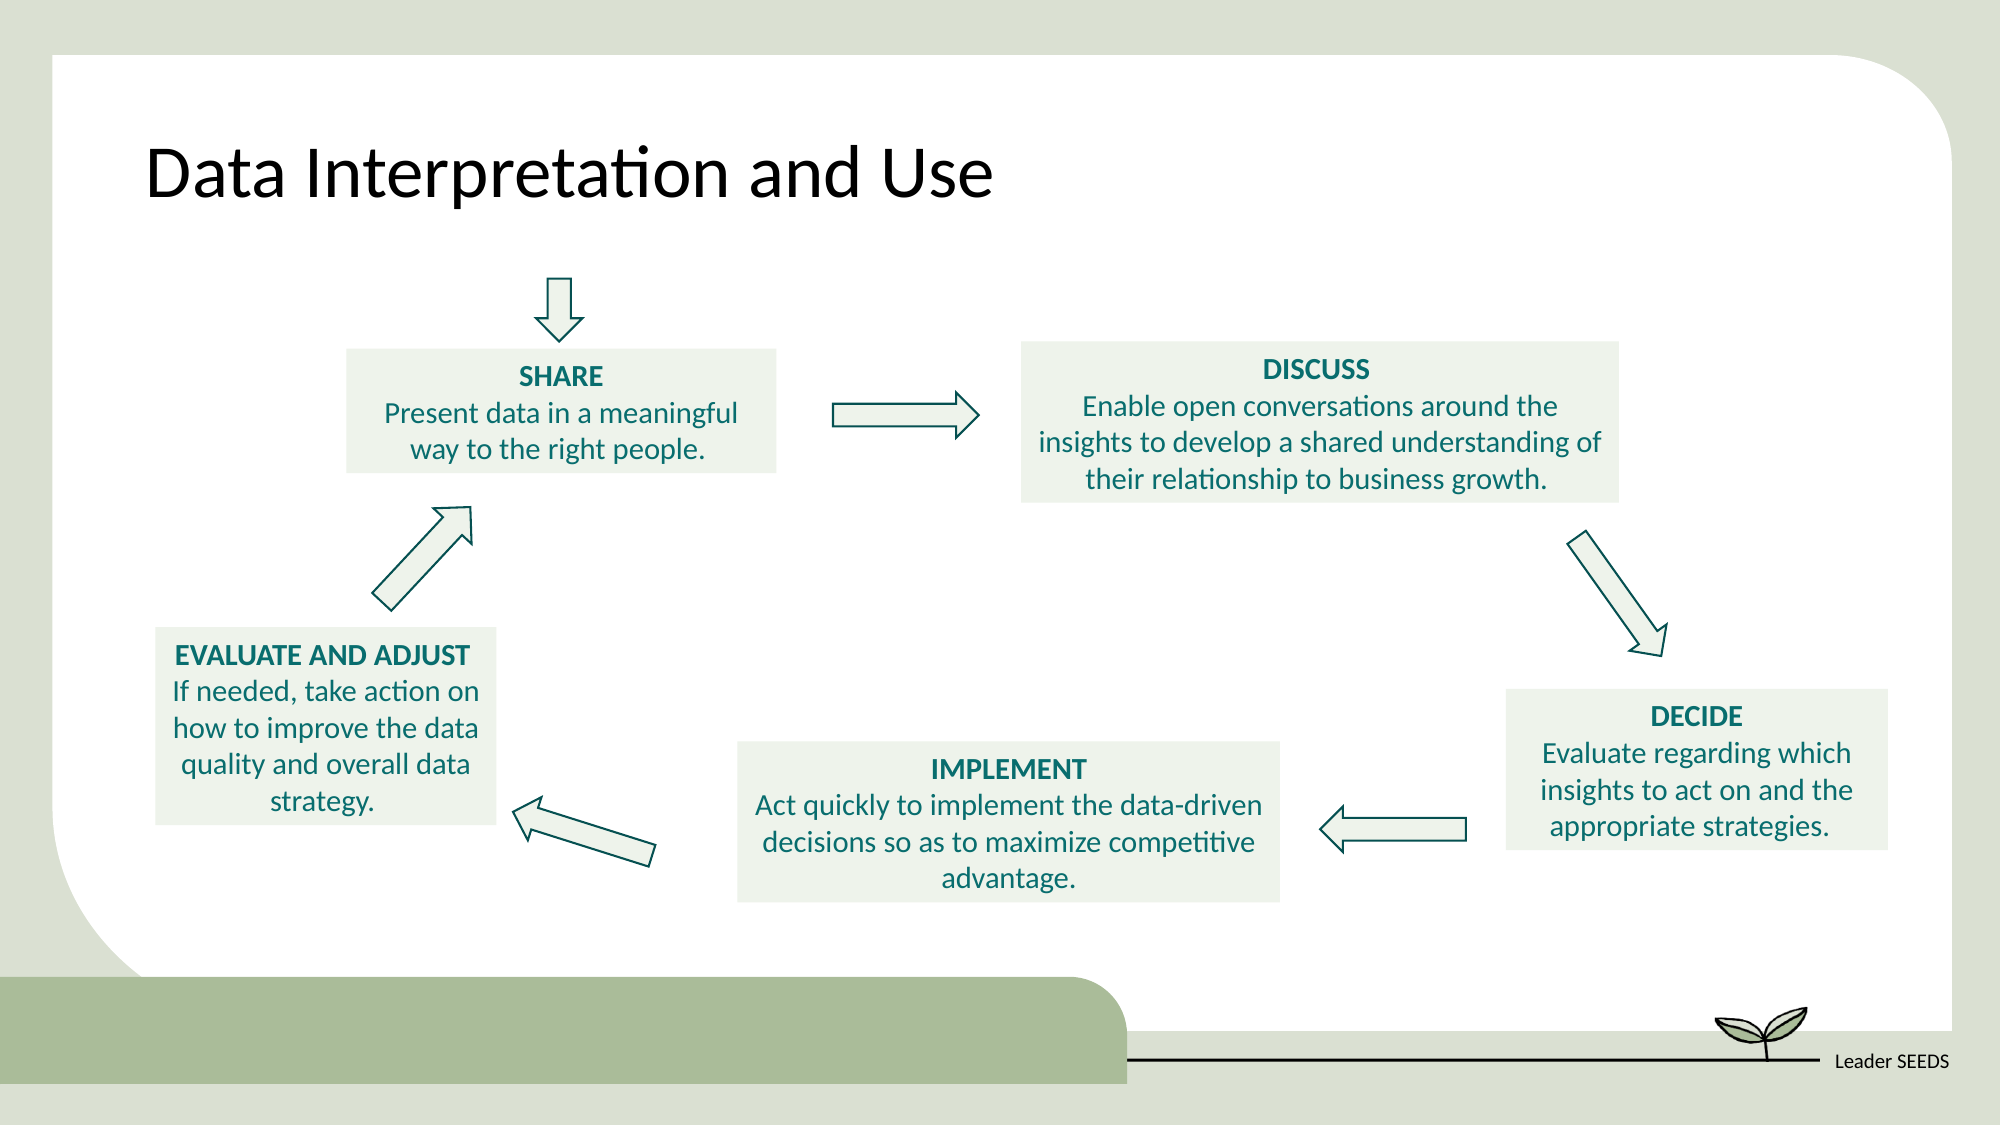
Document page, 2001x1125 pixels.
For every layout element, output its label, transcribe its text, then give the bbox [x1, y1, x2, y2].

text_box [511, 795, 657, 868]
text_box IMPLEMENT Act quickly to implement the data-driven decisions so as to maximize competitive advantage. [737, 741, 1280, 903]
text_box [533, 277, 585, 343]
text_box [370, 505, 473, 613]
text_box [1566, 529, 1668, 658]
text_box DISCUSS Enable open conversations around the insights to develop a shared understanding of their relationship to business growth. [1021, 341, 1619, 503]
text_box [831, 389, 981, 441]
list Data Interpretation and Use [130, 124, 1869, 257]
text_box EVALUATE AND ADJUST If needed, take action on how to improve the data quality and overall data strategy. [155, 627, 497, 826]
text_box DECIDE Evaluate regarding which insights to act on and the appropriate strategies. [1505, 688, 1888, 851]
text_box [1318, 804, 1467, 855]
text_box SHARE Present data in a meaningful way to the right people. [346, 348, 777, 474]
